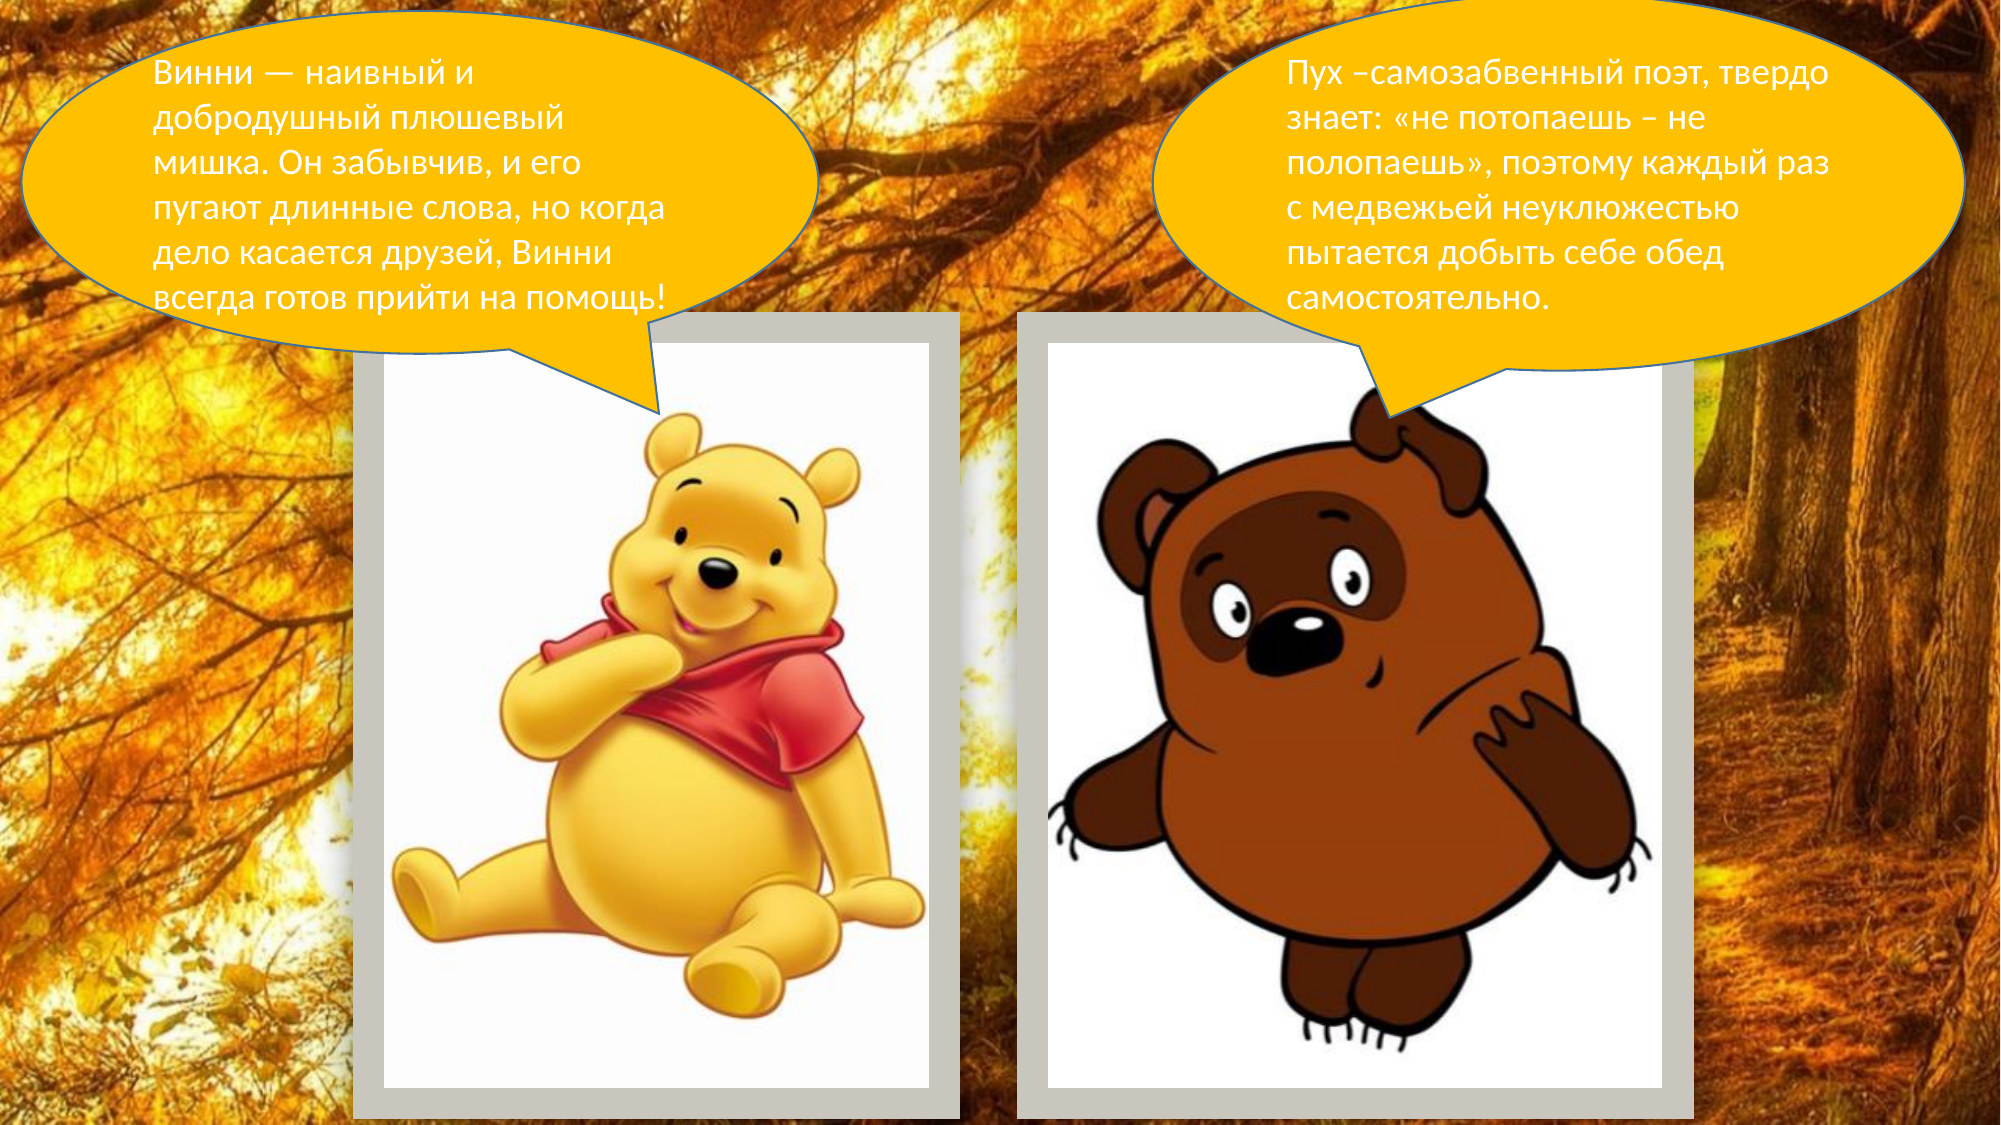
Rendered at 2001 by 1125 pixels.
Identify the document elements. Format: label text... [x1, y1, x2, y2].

picture [1047, 342, 1663, 1089]
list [383, 342, 929, 1089]
text_box Пух –самозабвенный поэт, твердо знает: «не потопаешь – не полопаешь», поэтому каждый раз с медвежьей неуклюжестью пытается добыть себе обед самостоятельно. [1151, 0, 1966, 366]
picture [0, 0, 2001, 1125]
text_box Винни — наивный и добродушный плюшевый мишка. Он забывчив, и его пугают длинные слова, но когда дело касается друзей, Винни всегда готов прийти на помощь! [20, 9, 820, 355]
